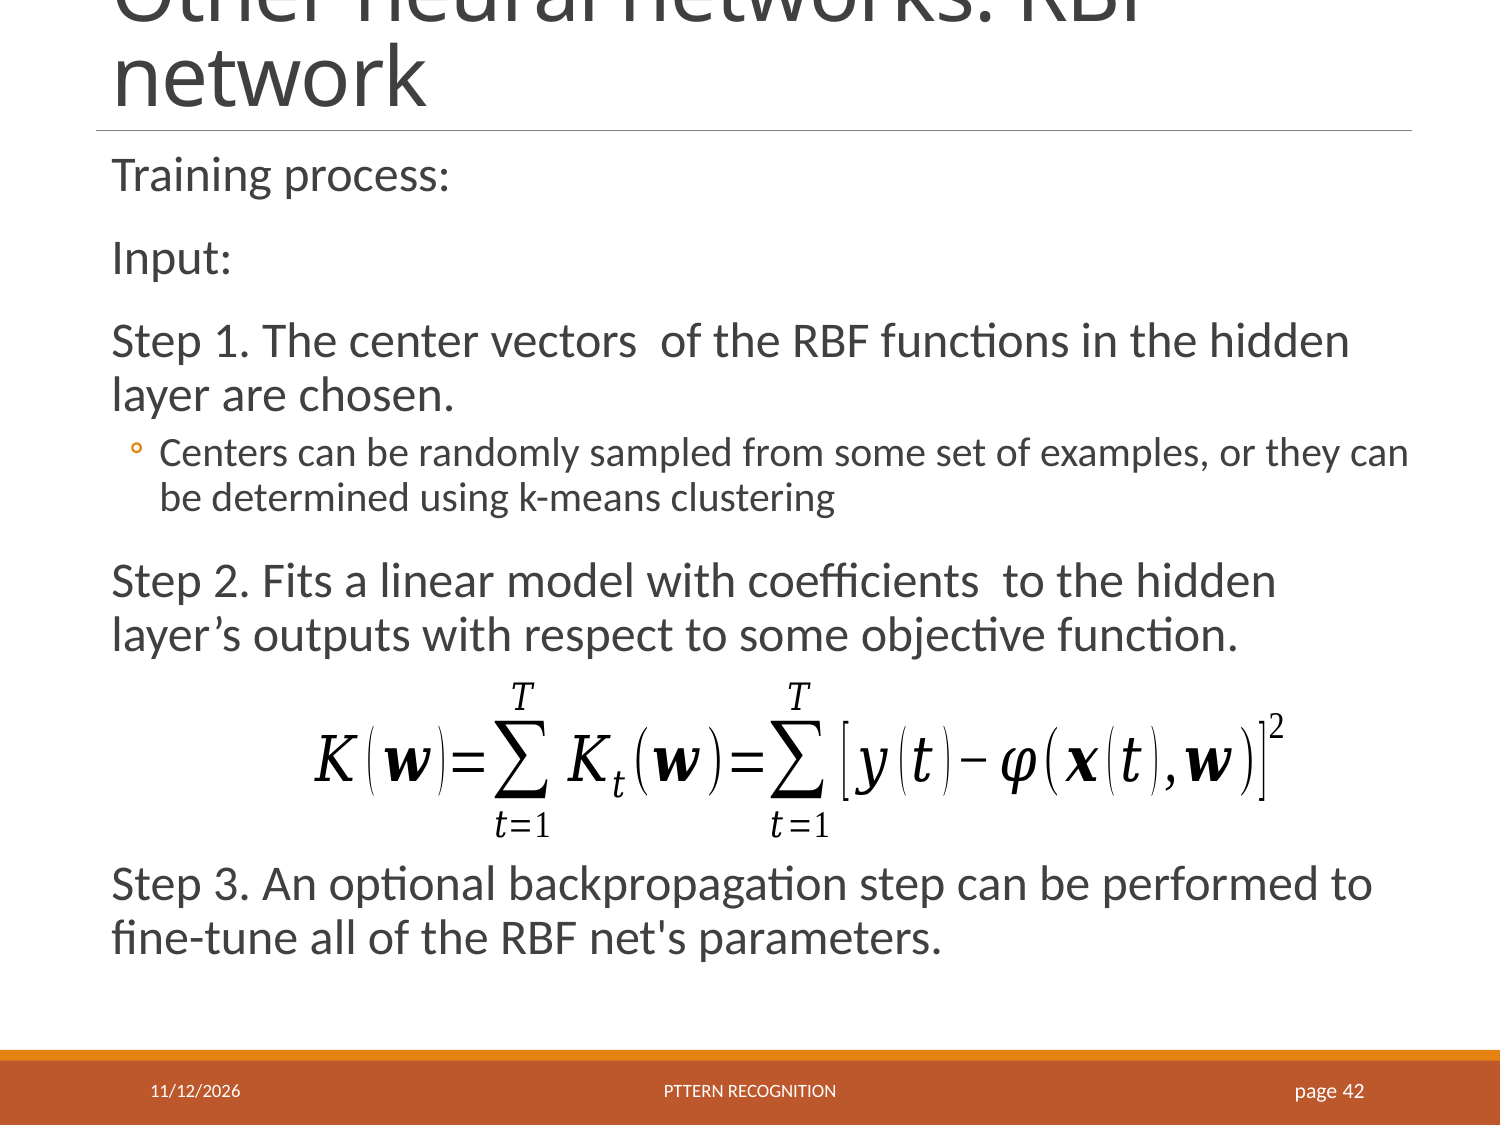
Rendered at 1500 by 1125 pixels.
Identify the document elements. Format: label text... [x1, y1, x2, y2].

slide_number page 42 [1218, 1059, 1380, 1120]
title Other neural networks: RBF network [96, 19, 1413, 131]
footer Pttern recognition [453, 1059, 1047, 1120]
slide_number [135, 1059, 440, 1120]
text_box [176, 0, 227, 38]
